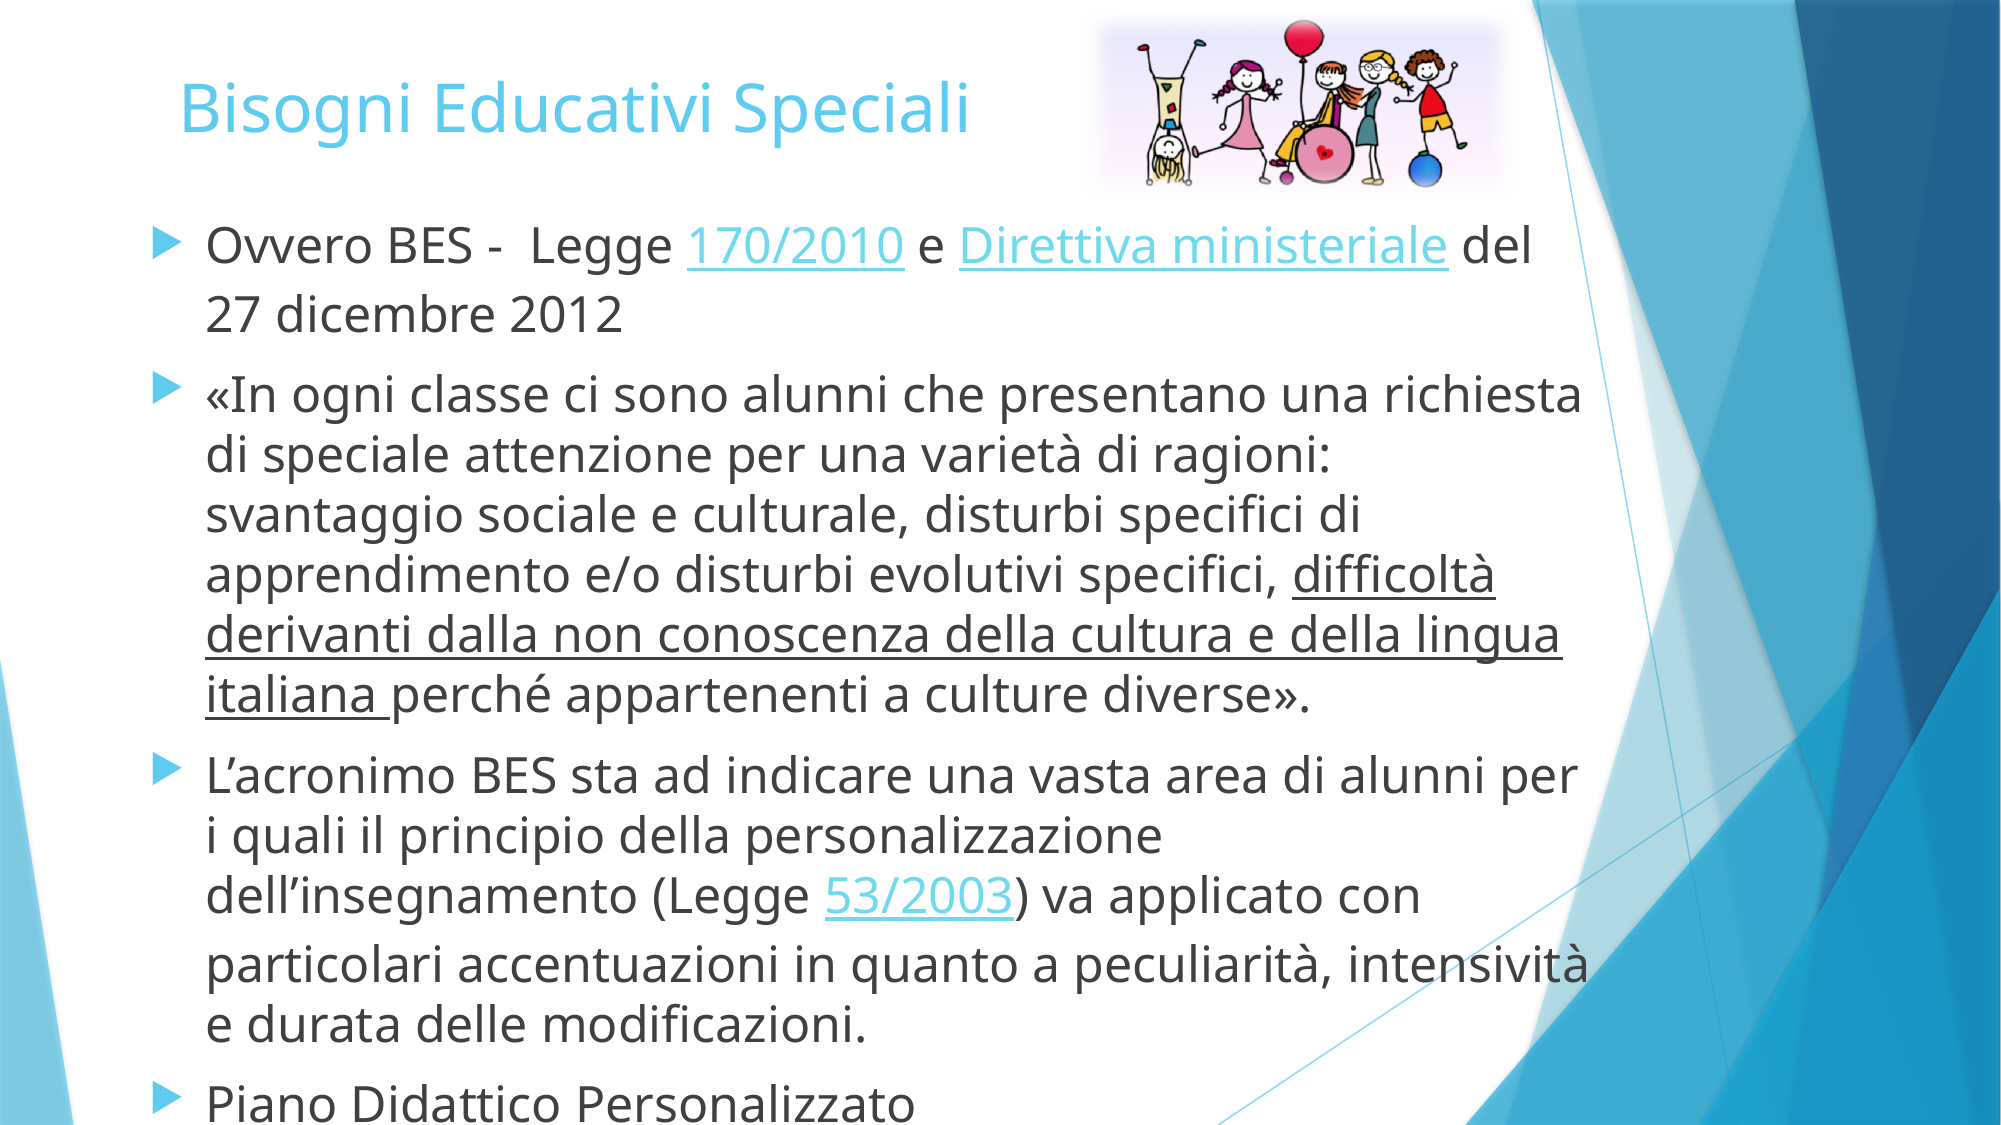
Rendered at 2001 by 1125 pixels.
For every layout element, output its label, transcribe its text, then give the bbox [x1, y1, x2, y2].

list Ovvero BES - Legge 170/2010 e Direttiva ministeriale del 27 dicembre 2012 «In ogni classe ci sono alunni che presentano una richiesta di speciale attenzione per una varietà di ragioni: svantaggio sociale e culturale, disturbi specifici di apprendimento e/o disturbi evolutivi specifici, difficoltà derivanti dalla non conoscenza della cultura e della lingua italiana perché appartenenti a culture diverse». L’acronimo BES sta ad indicare una vasta area di alunni per i quali il principio della personalizzazione dell’insegnamento (Legge 53/2003) va applicato con particolari accentuazioni in quanto a peculiarità, intensività e durata delle modificazioni. Piano Didattico Personalizzato [134, 206, 1615, 1125]
picture [1082, 7, 1519, 202]
title Bisogni Educativi Speciali [163, 57, 1078, 206]
